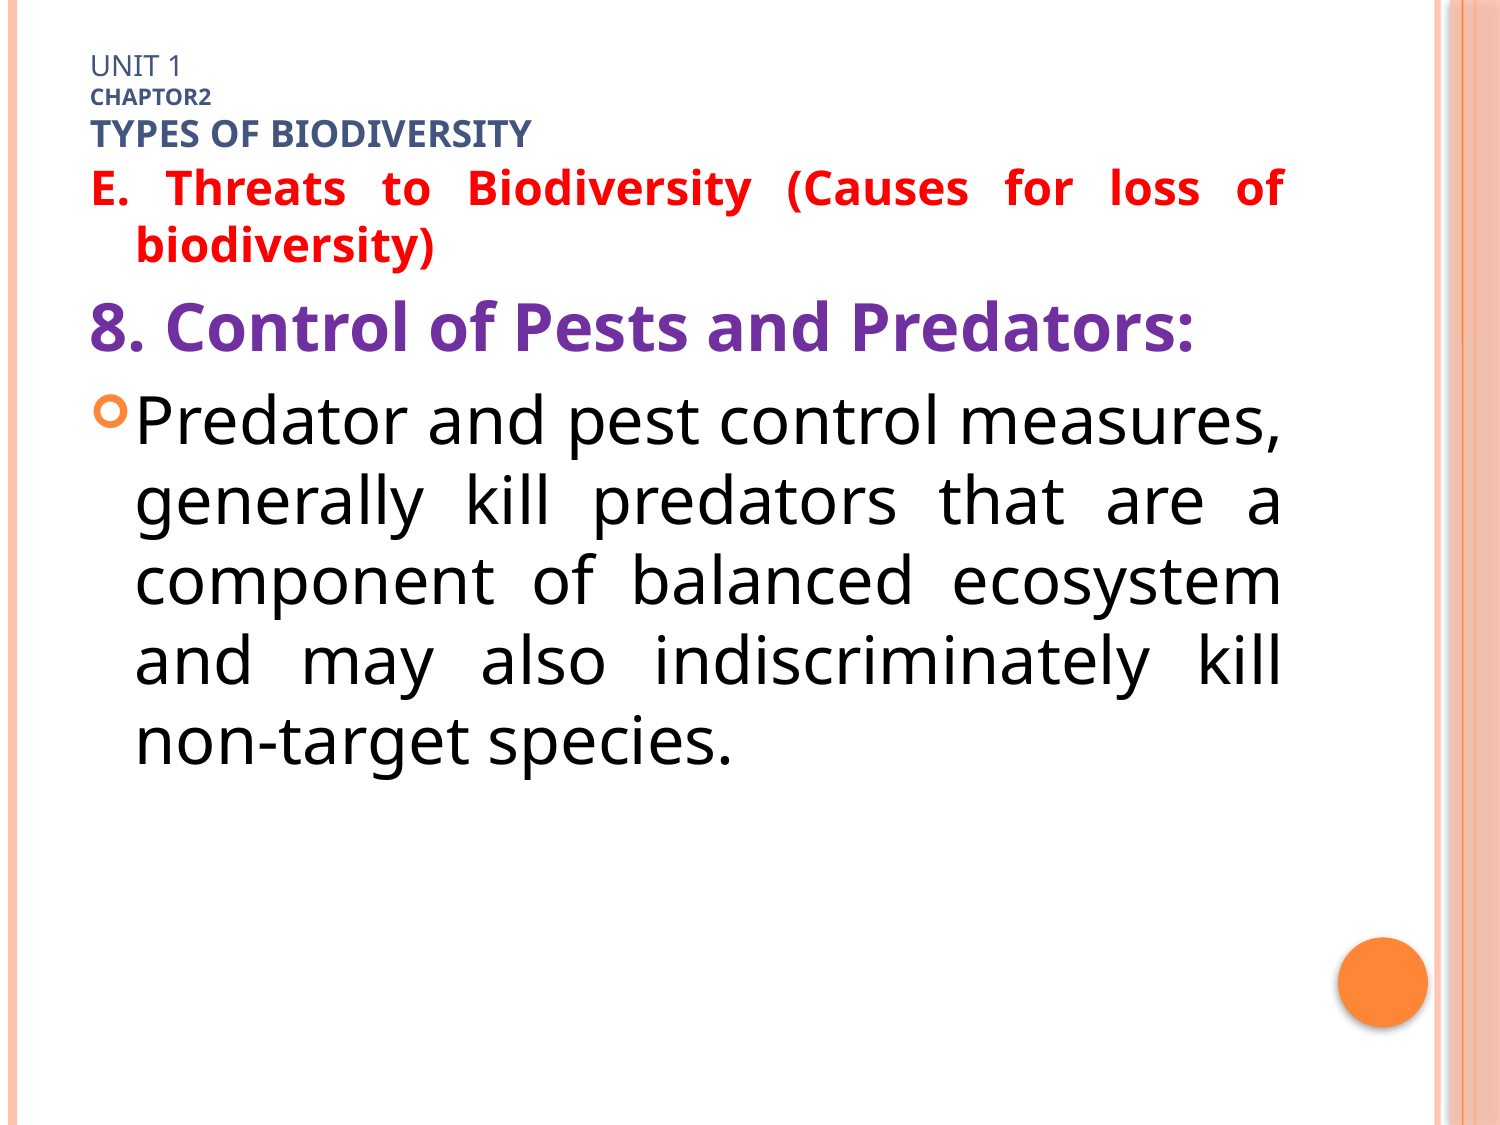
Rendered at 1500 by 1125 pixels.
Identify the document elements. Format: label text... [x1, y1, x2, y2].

list E. Threats to Biodiversity (Causes for loss of biodiversity) 8. Control of Pests and Predators: Predator and pest control measures, generally kill predators that are a component of balanced ecosystem and may also indiscriminately kill non-target species. [75, 149, 1300, 1062]
title Unit 1 Chaptor2 TYPES OF Biodiversity [75, 45, 1300, 149]
